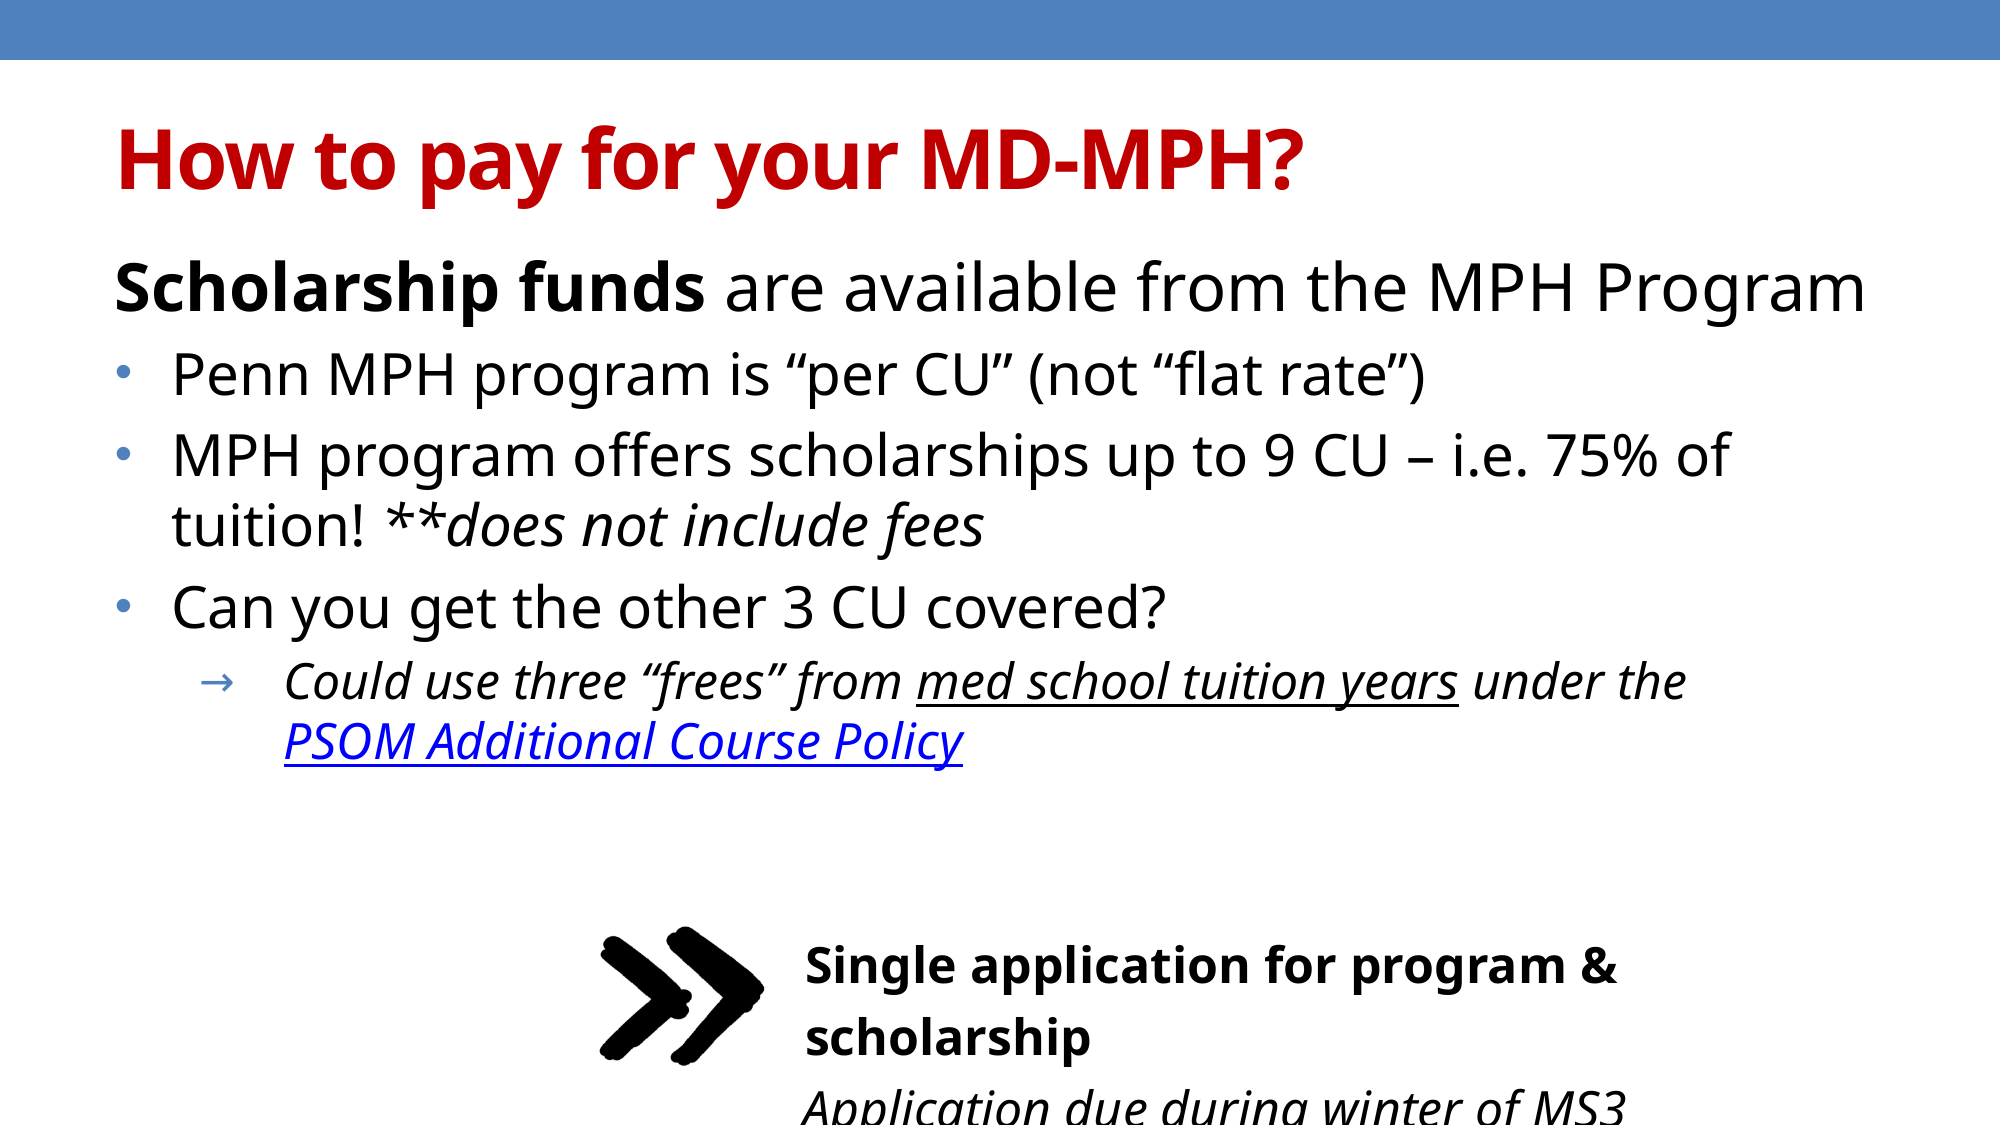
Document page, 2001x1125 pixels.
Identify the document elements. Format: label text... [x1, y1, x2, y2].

picture [574, 919, 788, 1069]
list Scholarship funds are available from the MPH Program Penn MPH program is “per CU” (not “flat rate”) MPH program offers scholarships up to 9 CU – i.e. 75% of tuition! **does not include fees Can you get the other 3 CU covered? Could use three “frees” from med school tuition years under the PSOM Additional Course Policy [99, 237, 1900, 1038]
text_box Single application for program & scholarship Application due during winter of MS3 [787, 913, 1902, 1125]
title How to pay for your MD-MPH? [99, 75, 1900, 237]
